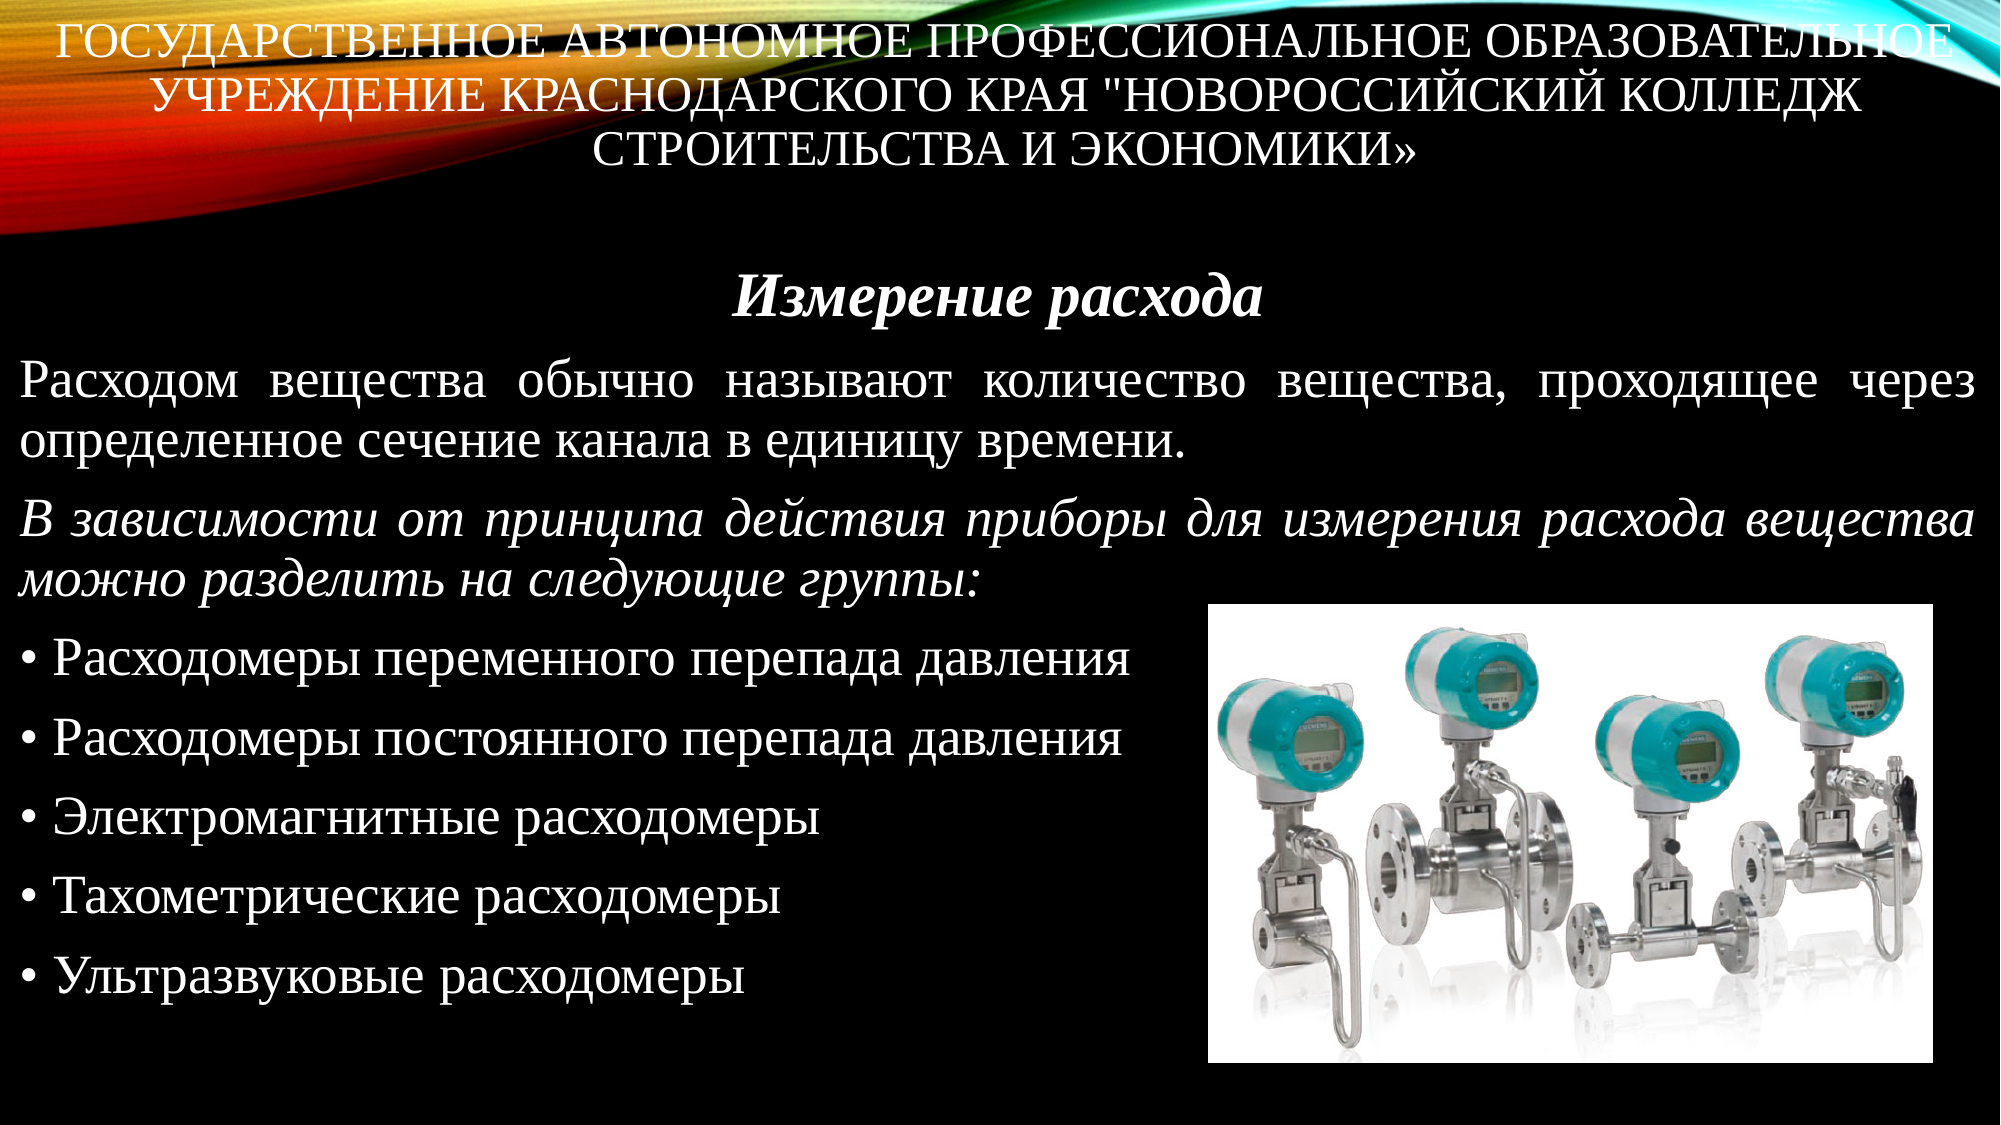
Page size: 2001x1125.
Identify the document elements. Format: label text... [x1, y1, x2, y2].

title Государственное автономное профессиональное образовательное учреждение Краснодарского края "Новороссийский колледж строительства и экономики» [11, 0, 1999, 202]
picture [1208, 604, 1934, 1063]
list Измерение расхода Расходом вещества обычно называют количество вещества, проходящее через определенное сечение канала в единицу времени. В зависимости от принципа действия приборы для измерения расхода вещества можно разделить на следующие группы: • Расходомеры переменного перепада давления • Расходомеры постоянного перепада давления • Электромагнитные расходомеры • Тахометрические расходомеры • Ультразвуковые расходомеры [4, 254, 1994, 1021]
picture [0, 0, 2000, 237]
